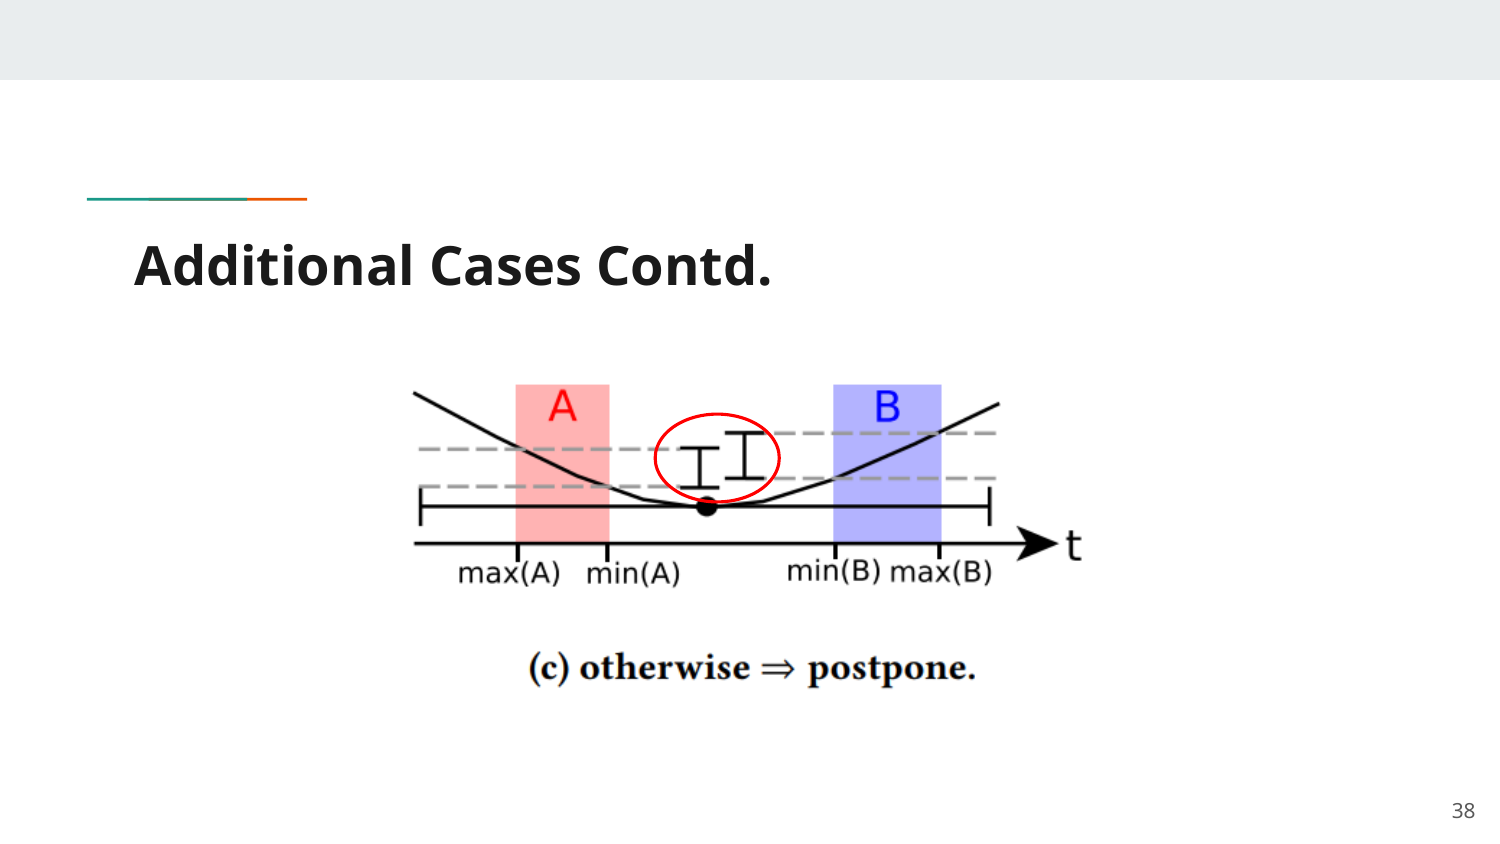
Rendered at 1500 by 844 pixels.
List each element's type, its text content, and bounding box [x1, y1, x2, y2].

slide_number ‹#› [1400, 779, 1491, 844]
title Additional Cases Contd. [119, 216, 1381, 305]
picture [360, 342, 1102, 695]
